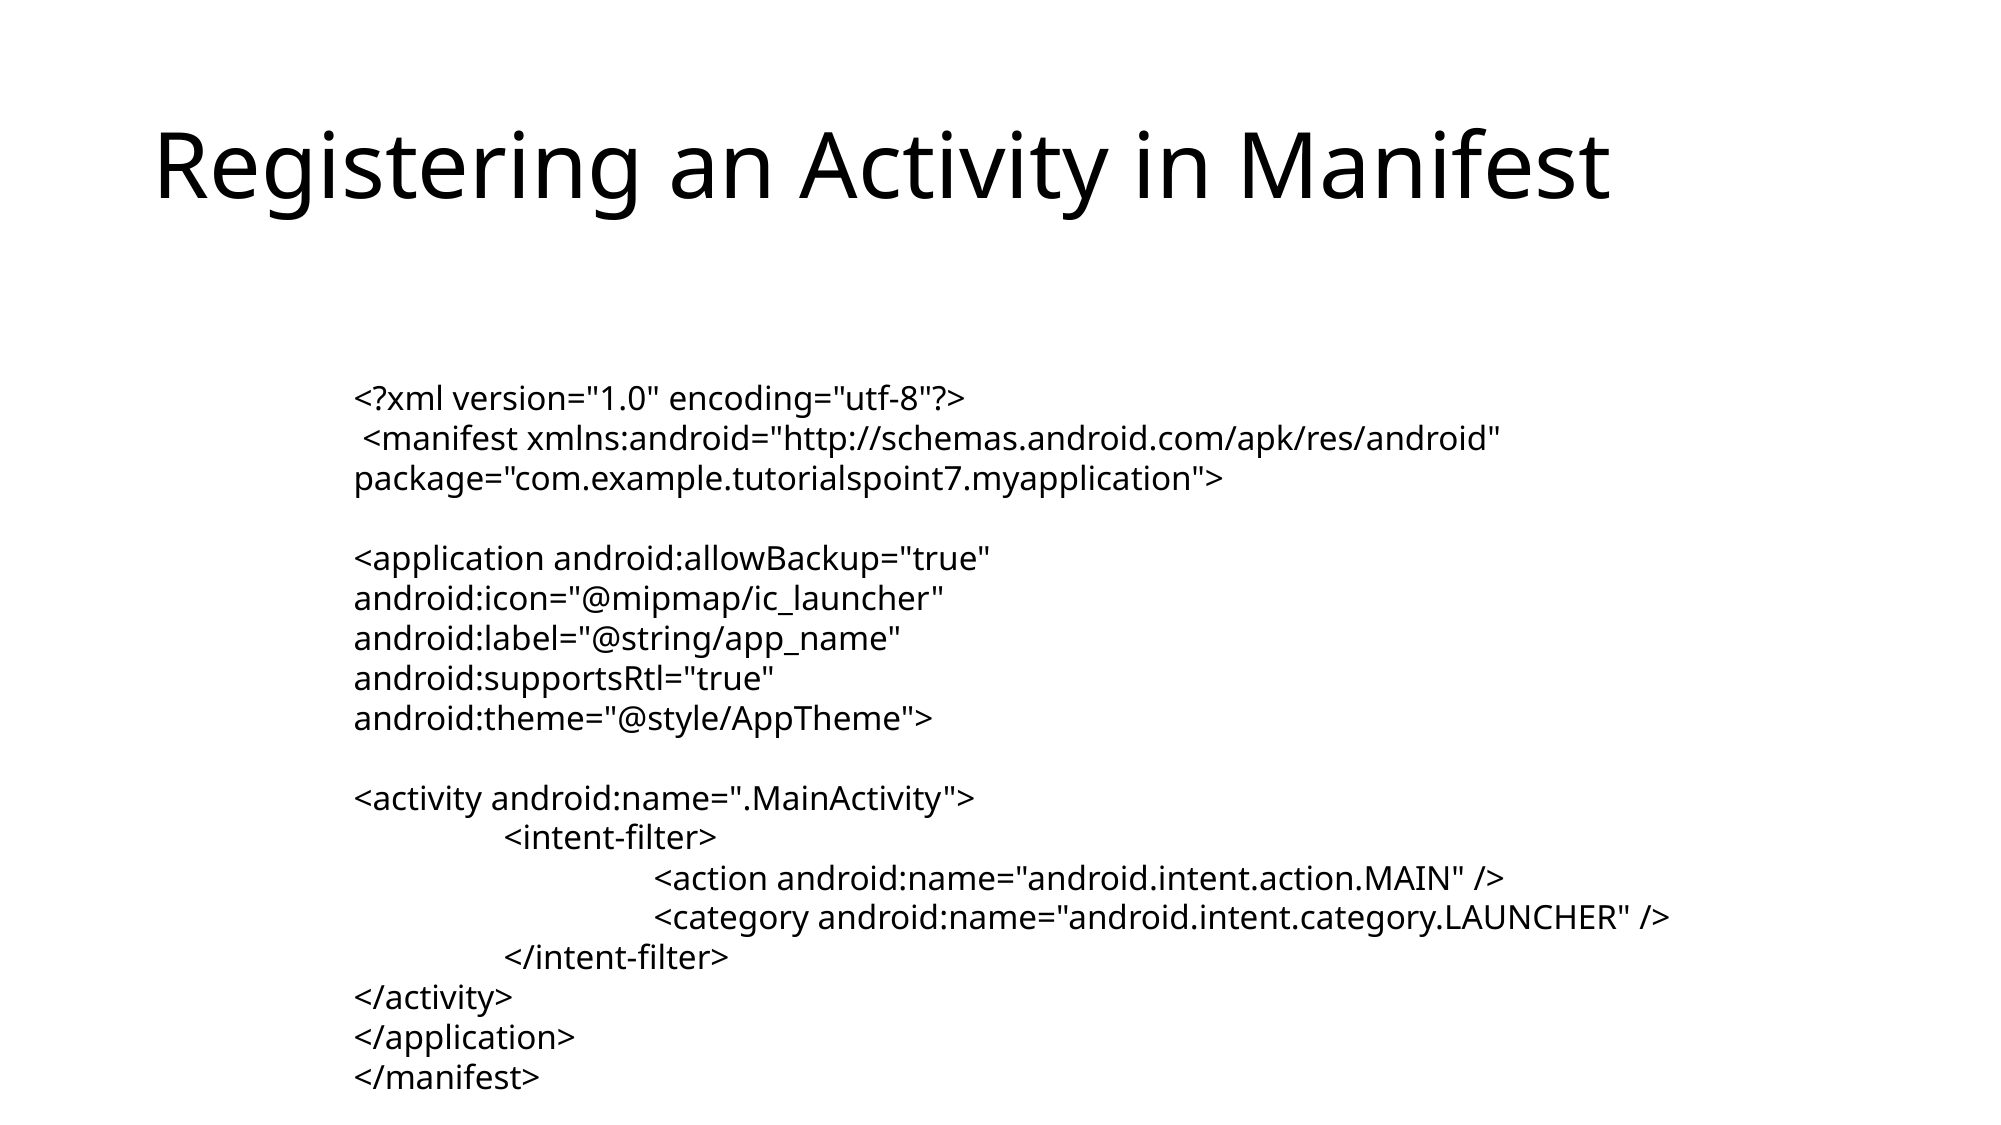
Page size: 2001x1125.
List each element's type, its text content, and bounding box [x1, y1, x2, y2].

title Registering an Activity in Manifest [137, 59, 1863, 278]
text_box <?xml version="1.0" encoding="utf-8"?> <manifest xmlns:android="http://schemas.android.com/apk/res/android" package="com.example.tutorialspoint7.myapplication"> <application android:allowBackup="true" android:icon="@mipmap/ic_launcher" android:label="@string/app_name" android:supportsRtl="true" android:theme="@style/AppTheme"> <activity android:name=".MainActivity"> <intent-filter> <action android:name="android.intent.action.MAIN" /> <category android:name="android.intent.category.LAUNCHER" /> </intent-filter> </activity> </application> </manifest> [338, 370, 1697, 1104]
